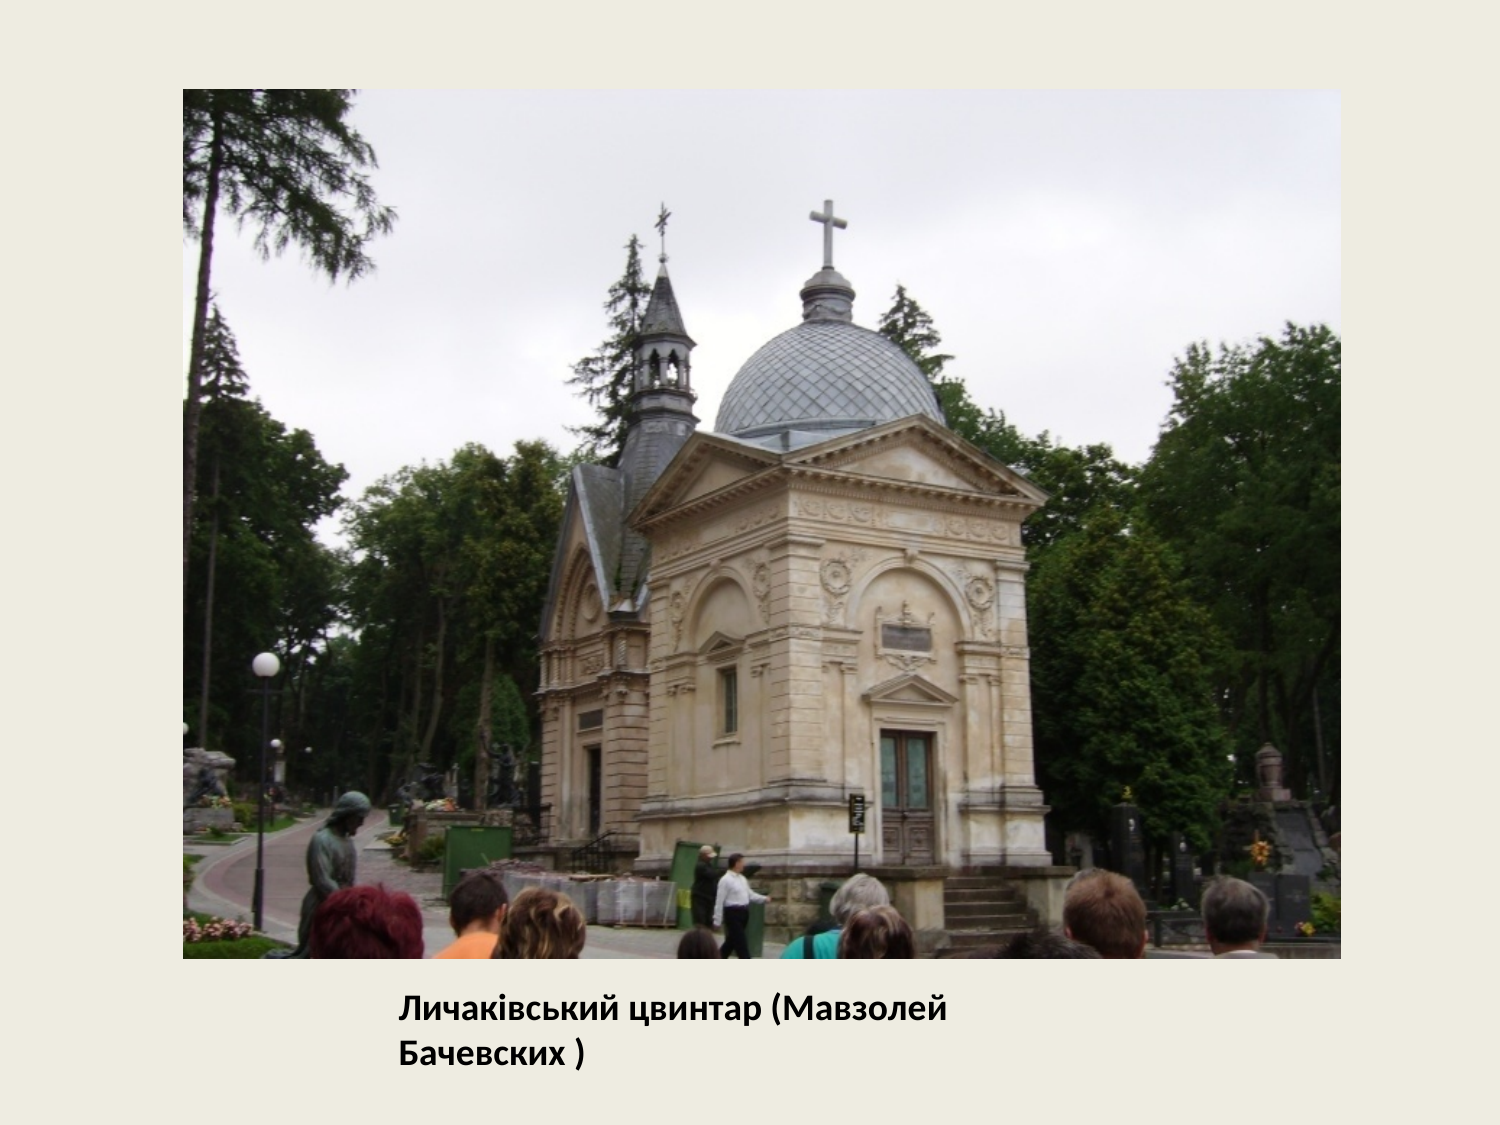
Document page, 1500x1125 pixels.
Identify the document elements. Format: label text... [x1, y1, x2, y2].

text_box Личаківський цвинтар (Мавзолей Бачевских ) [383, 975, 1134, 1081]
picture [182, 89, 1341, 959]
